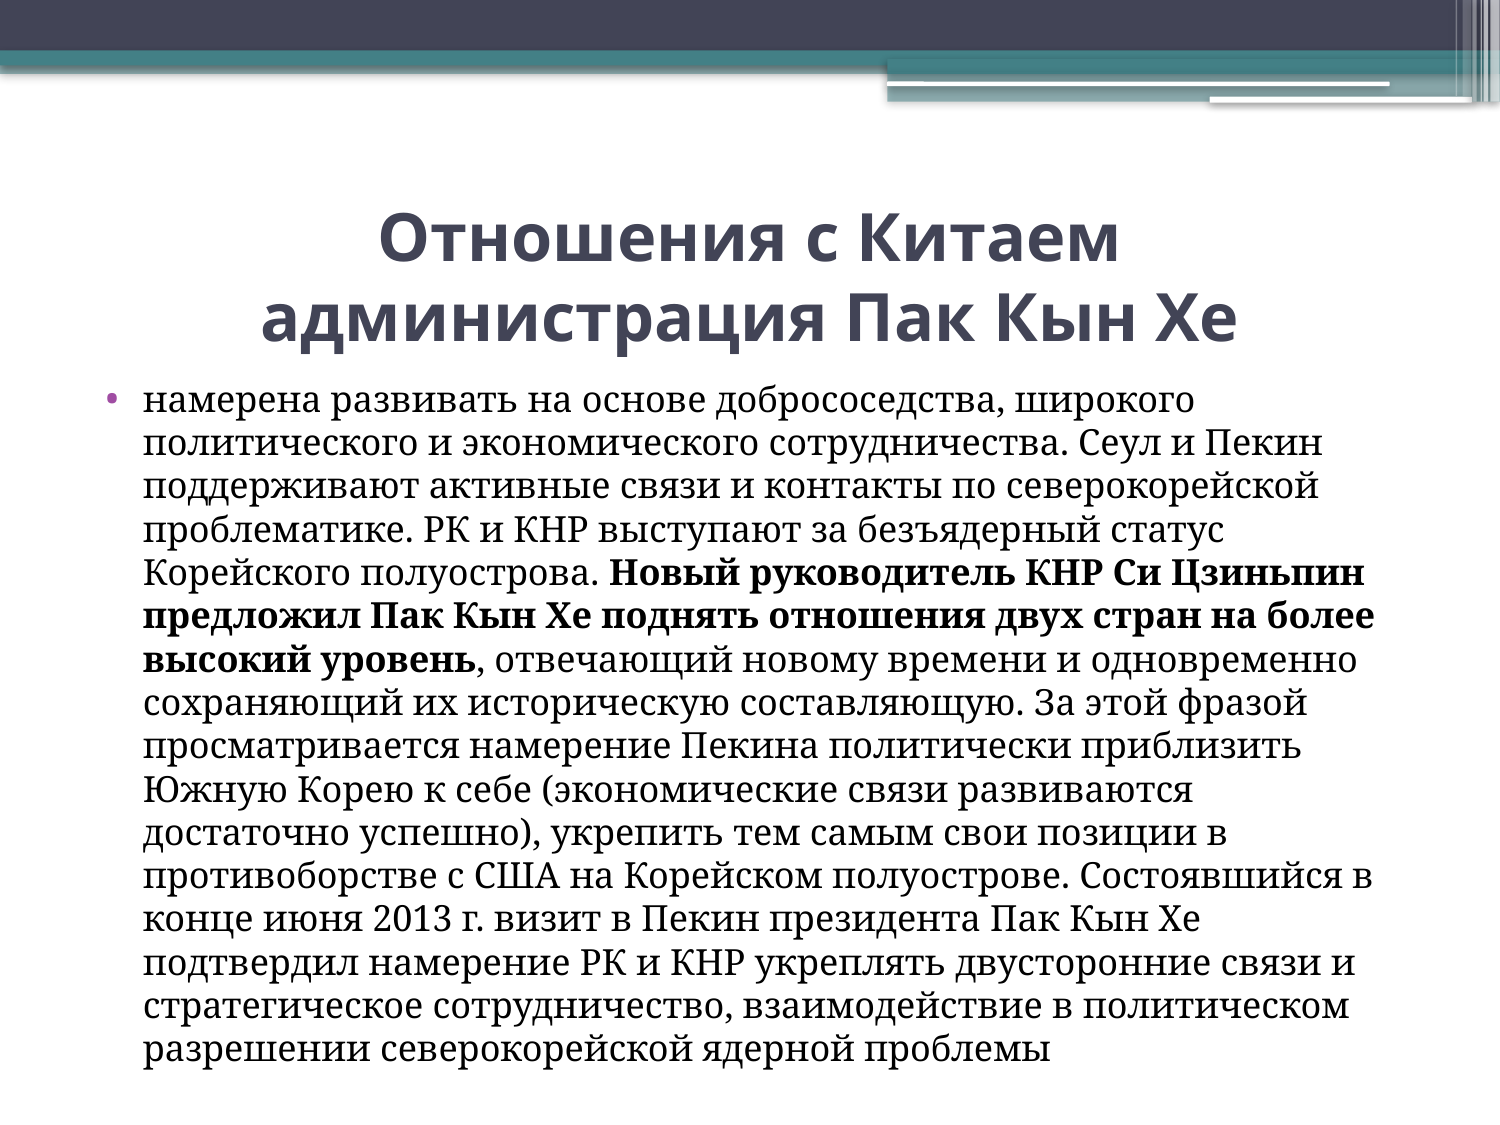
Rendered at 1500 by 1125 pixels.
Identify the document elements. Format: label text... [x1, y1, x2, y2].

list намерена развивать на основе добрососедства, широкого политического и экономического сотрудничества. Сеул и Пекин поддерживают активные связи и контакты по северокорейской проблематике. РК и КНР выступают за безъядерный статус Корейского полуострова. Новый руководитель КНР Си Цзиньпин предложил Пак Кын Хе поднять отношения двух стран на более высокий уровень, отвечающий новому времени и одновременно сохраняющий их историческую составляющую. За этой фразой просматривается намерение Пекина политически приблизить Южную Корею к себе (экономические связи развиваются достаточно успешно), укрепить тем самым свои позиции в противоборстве с США на Корейском полуострове. Состоявшийся в конце июня 2013 г. визит в Пекин президента Пак Кын Хе подтвердил намерение РК и КНР укреплять двусторонние связи и стратегическое сотрудничество, взаимодействие в политическом разрешении северокорейской ядерной проблемы [75, 368, 1425, 1079]
title Отношения с Китаем администрация Пак Кын Хе [75, 187, 1425, 363]
